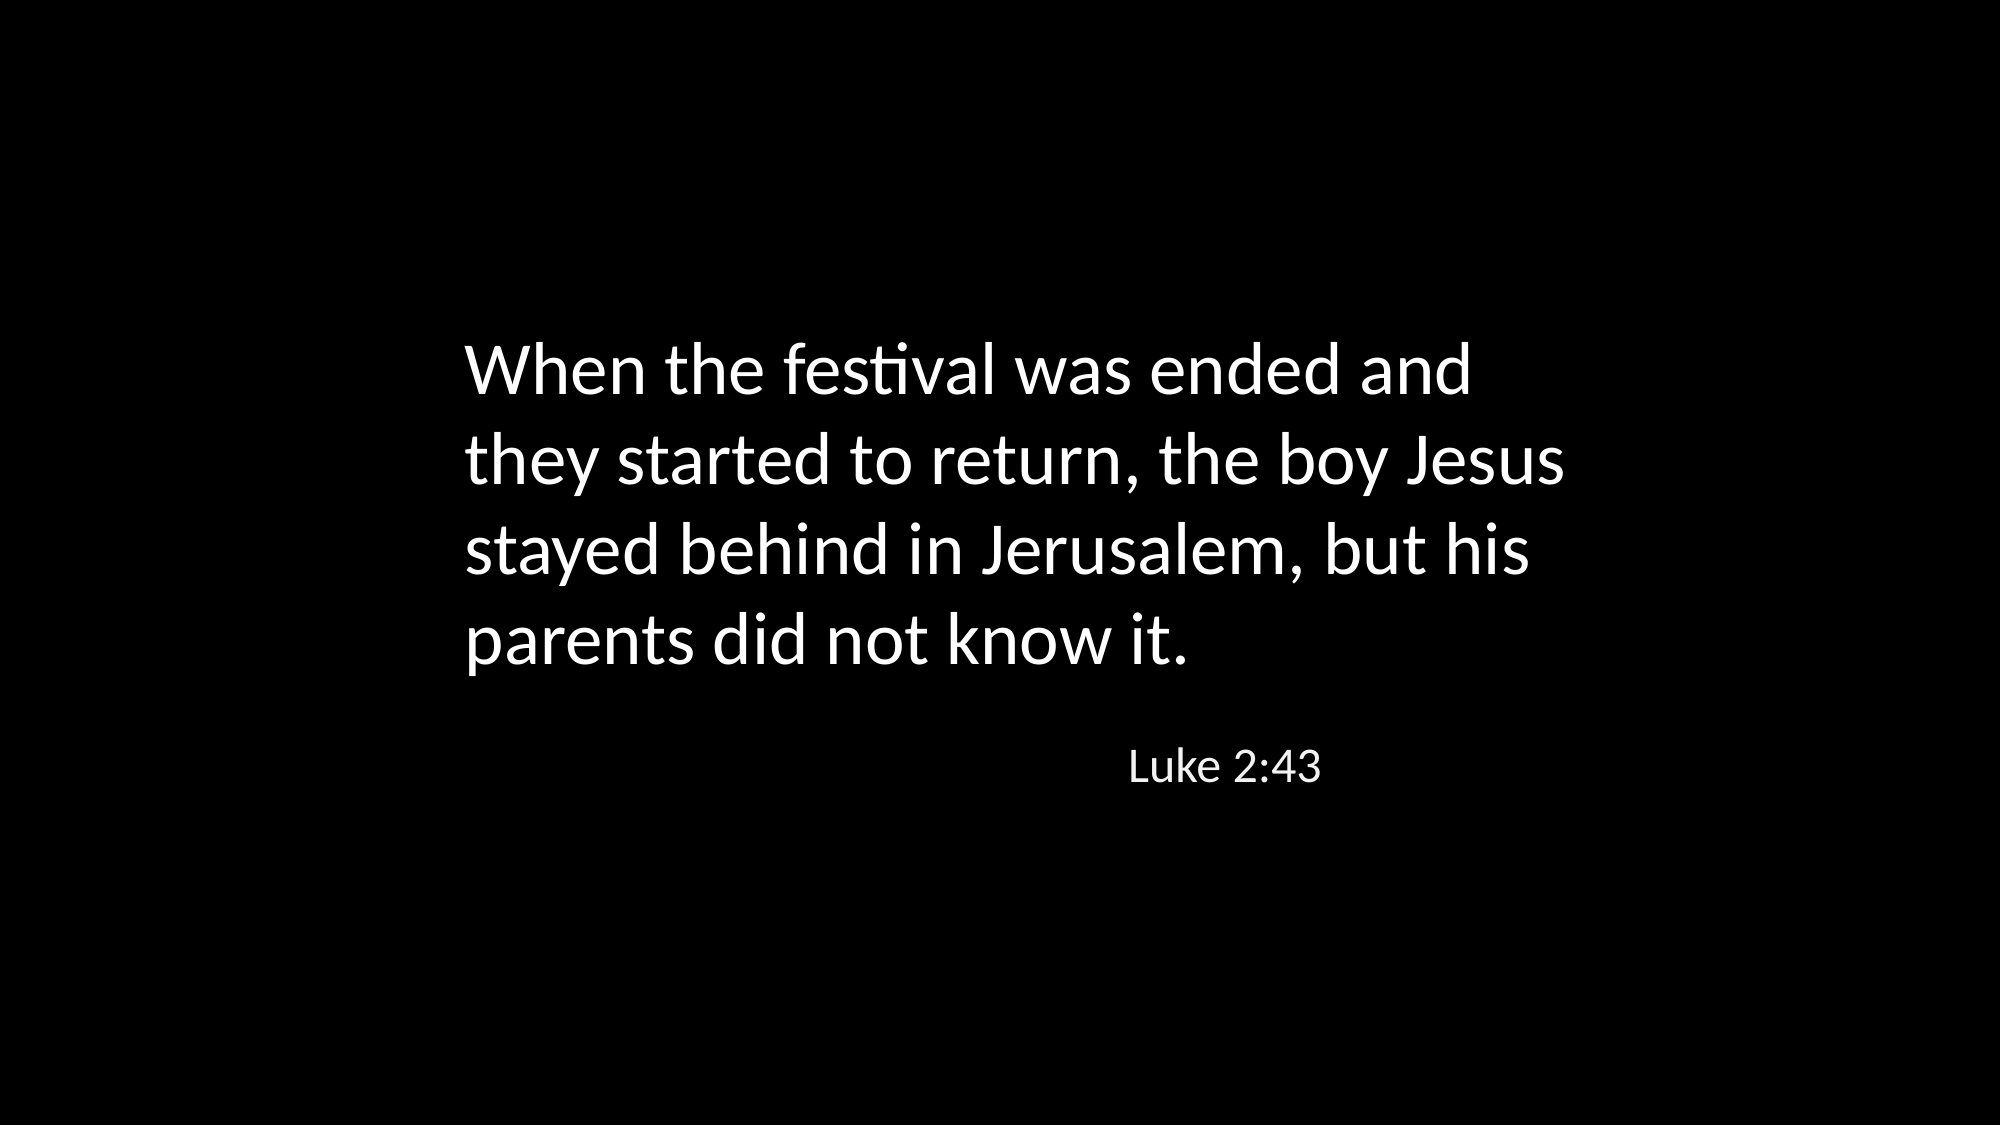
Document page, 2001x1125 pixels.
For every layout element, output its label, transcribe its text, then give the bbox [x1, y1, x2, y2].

text_box When the festival was ended and they started to return, the boy Jesus stayed behind in Jerusalem, but his parents did not know it. [450, 312, 1613, 688]
text_box Luke 2:43 [950, 724, 1500, 800]
